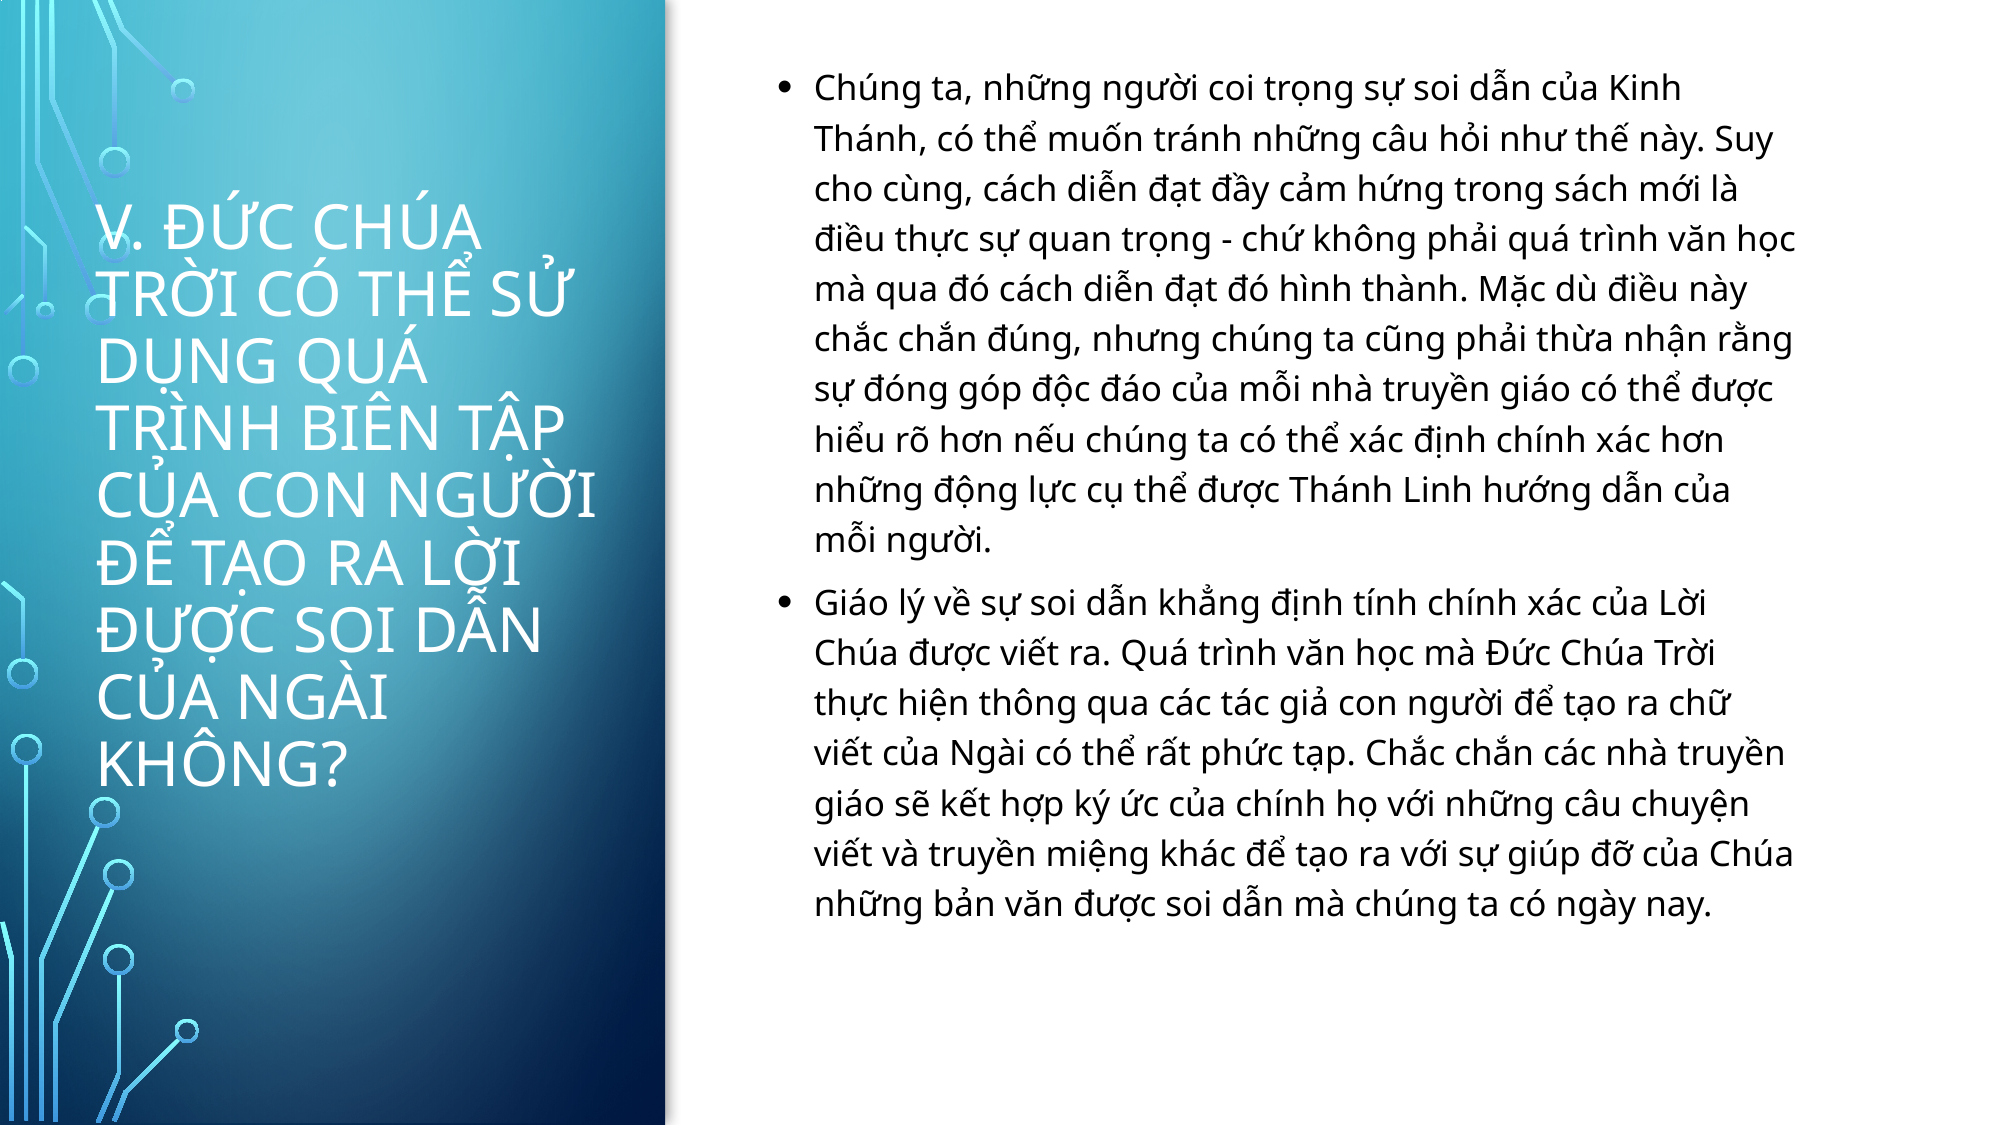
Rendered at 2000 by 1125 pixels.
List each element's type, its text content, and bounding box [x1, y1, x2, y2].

picture [0, 0, 667, 1125]
text_box [678, 0, 2000, 1125]
list Chúng ta, những người coi trọng sự soi dẫn của Kinh Thánh, có thể muốn tránh những câu hỏi như thế này. Suy cho cùng, cách diễn đạt đầy cảm hứng trong sách mới là điều thực sự quan trọng - chứ không phải quá trình văn học mà qua đó cách diễn đạt đó hình thành. Mặc dù điều này chắc chắn đúng, nhưng chúng ta cũng phải thừa nhận rằng sự đóng góp độc đáo của mỗi nhà truyền giáo có thể được hiểu rõ hơn nếu chúng ta có thể xác định chính xác hơn những động lực cụ thể được Thánh Linh hướng dẫn của mỗi người. Giáo lý về sự soi dẫn khẳng định tính chính xác của Lời Chúa được viết ra. Quá trình văn học mà Đức Chúa Trời thực hiện thông qua các tác giả con người để tạo ra chữ viết của Ngài có thể rất phức tạp. Chắc chắn các nhà truyền giáo sẽ kết hợp ký ức của chính họ với những câu chuyện viết và truyền miệng khác để tạo ra với sự giúp đỡ của Chúa những bản văn được soi dẫn mà chúng ta có ngày nay. [762, 50, 1812, 950]
